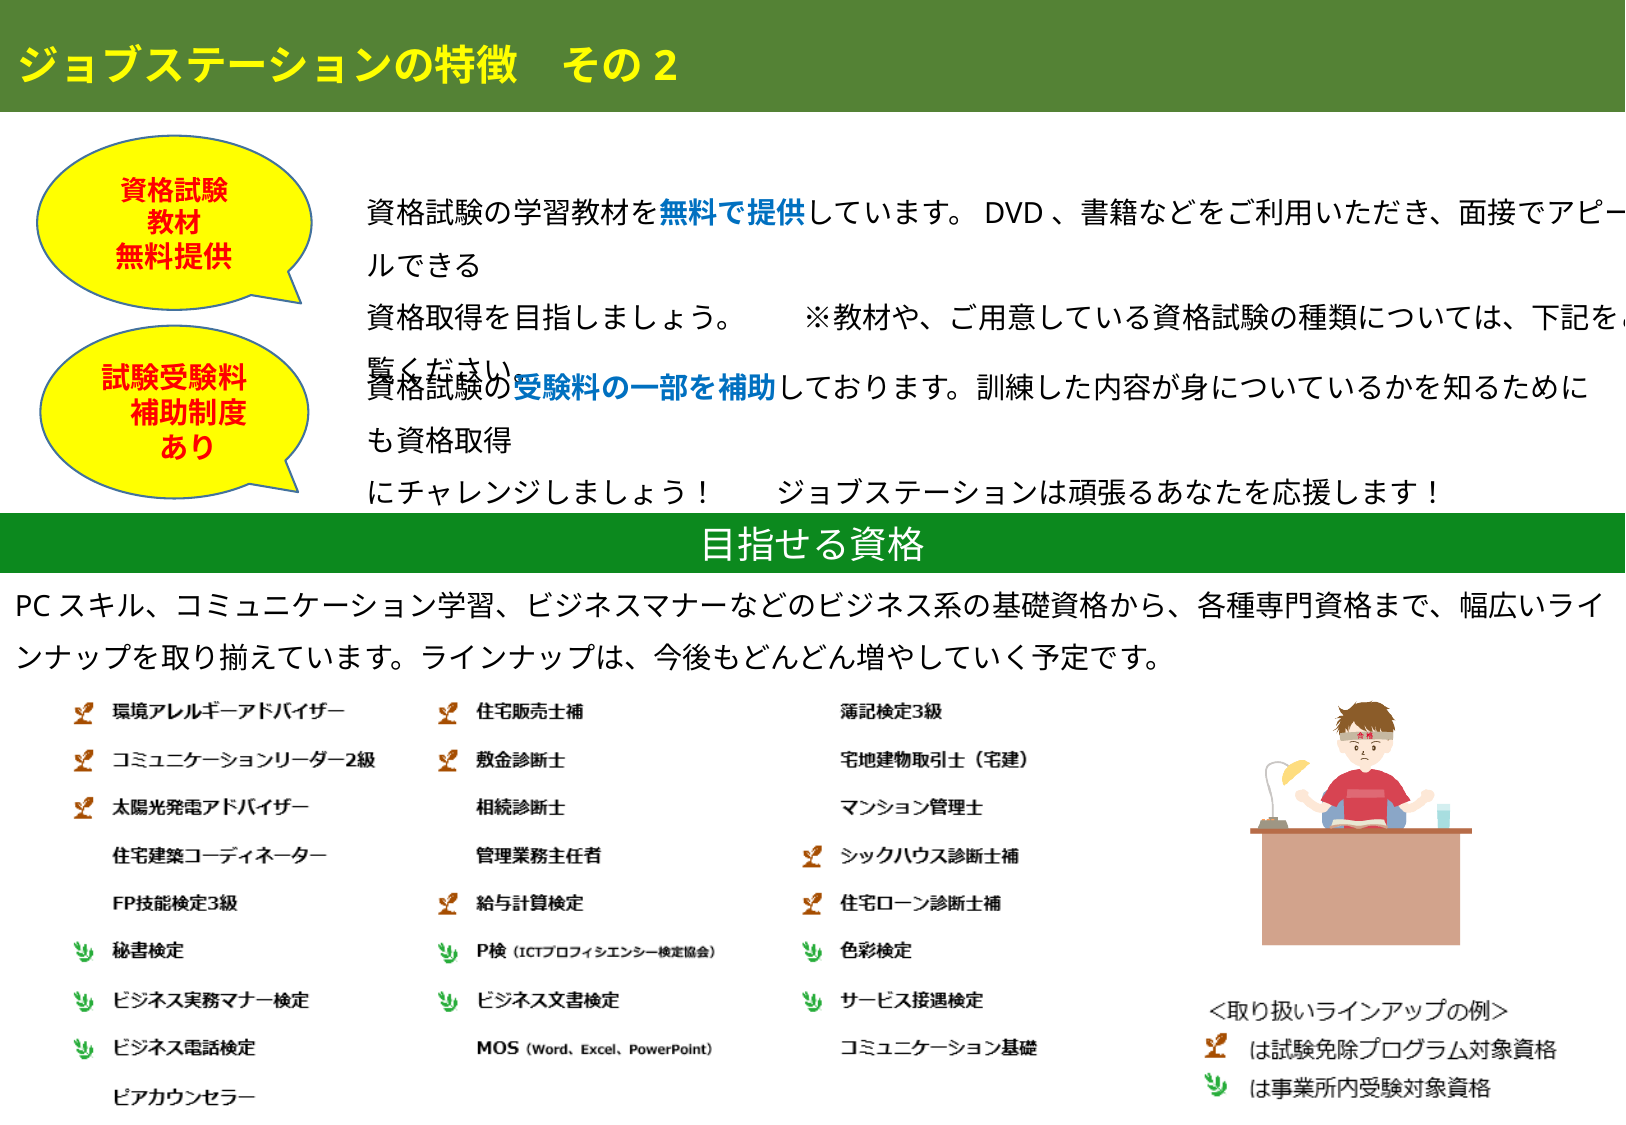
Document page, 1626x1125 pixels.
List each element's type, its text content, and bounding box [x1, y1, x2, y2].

text_box 資格試験 教材 無料提供 [36, 134, 313, 311]
text_box 資格試験の受験料の一部を補助しております。訓練した内容が身についているかを知るためにも資格取得 にチャレンジしましょう！ ジョブステーションは頑張るあなたを応援します！ [352, 344, 1625, 513]
text_box [0, 0, 1625, 112]
text_box 資格試験の学習教材を無料で提供しています。DVD、書籍などをご利用いただき、面接でアピールできる 資格取得を目指しましょう。 ※教材や、ご用意している資格試験の種類については、下記をご覧ください。 [352, 169, 1625, 344]
text_box 試験受験料 補助制度 あり [39, 324, 310, 500]
text_box PCスキル、コミュニケーション学習、ビジネスマナーなどのビジネス系の基礎資格から、各種専門資格まで、幅広いラインナップを取り揃えています。ラインナップは、今後もどんどん増やしていく予定です。 [0, 562, 1625, 683]
text_box 目指せる資格 [0, 513, 1625, 562]
picture [3, 685, 1598, 1125]
text_box ジョブステーションの特徴 その2 [3, 31, 1129, 96]
